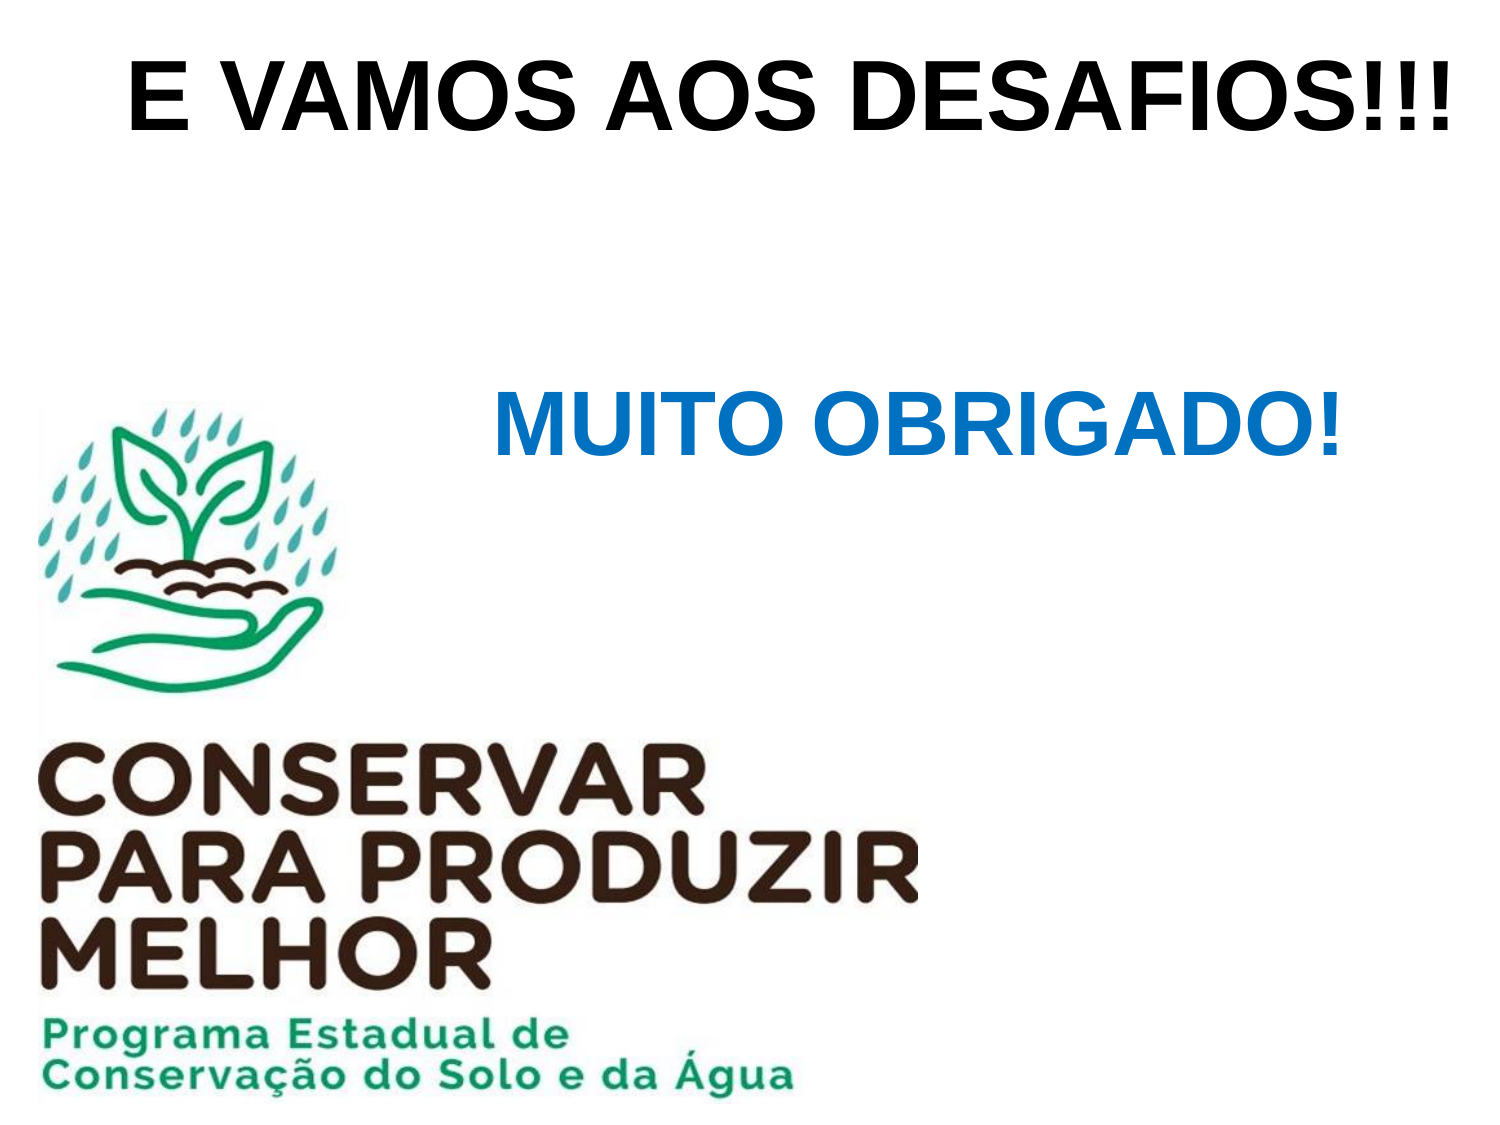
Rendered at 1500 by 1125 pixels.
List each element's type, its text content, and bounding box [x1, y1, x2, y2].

picture [38, 401, 918, 1104]
text_box E VAMOS AOS DESAFIOS!!! [110, 22, 1500, 158]
text_box MUITO OBRIGADO! [478, 356, 1450, 481]
